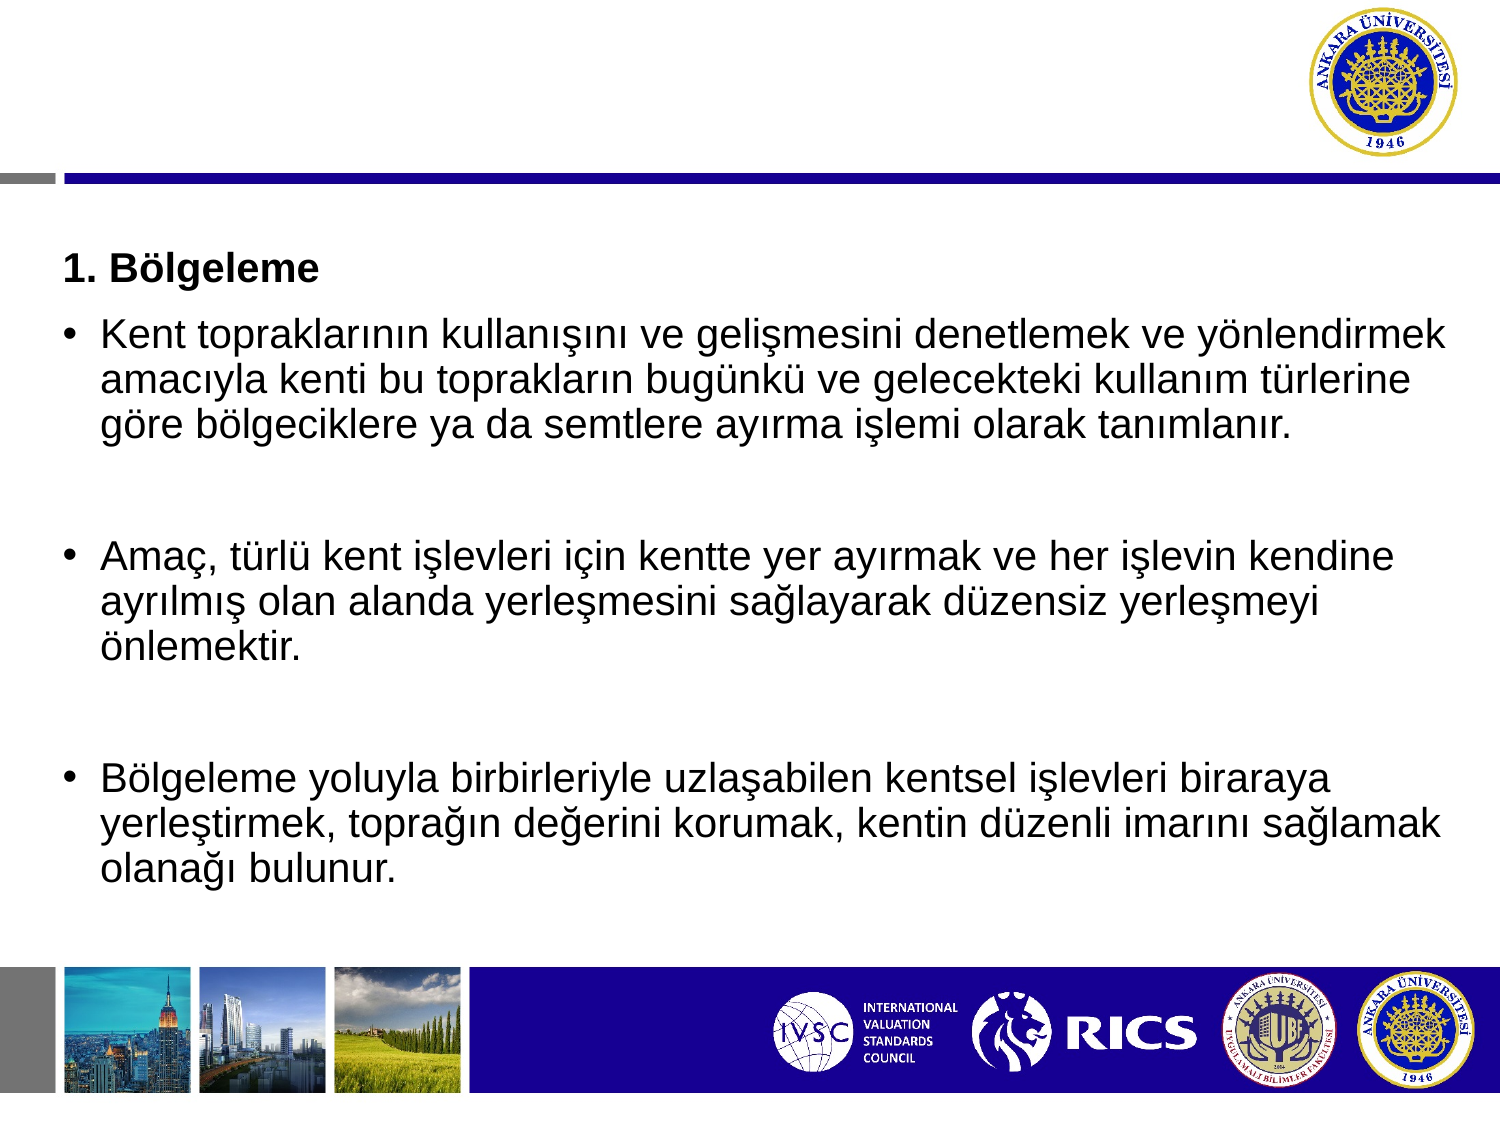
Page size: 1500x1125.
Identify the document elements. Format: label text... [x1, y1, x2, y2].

footer [510, 1046, 990, 1103]
picture [0, 0, 1500, 1125]
list 1. Bölgeleme Kent topraklarının kullanışını ve gelişmesini denetlemek ve yönlendirmek amacıyla kenti bu toprakların bugünkü ve gelecekteki kullanım türlerine göre bölgeciklere ya da semtlere ayırma işlemi olarak tanımlanır. Amaç, türlü kent işlevleri için kentte yer ayırmak ve her işlevin kendine ayrılmış olan alanda yerleşmesini sağlayarak düzensiz yerleşmeyi önlemektir. Bölgeleme yoluyla birbirleriyle uzlaşabilen kentsel işlevleri biraraya yerleştirmek, toprağın değerini korumak, kentin düzenli imarını sağlamak olanağı bulunur. [62, 246, 1453, 887]
